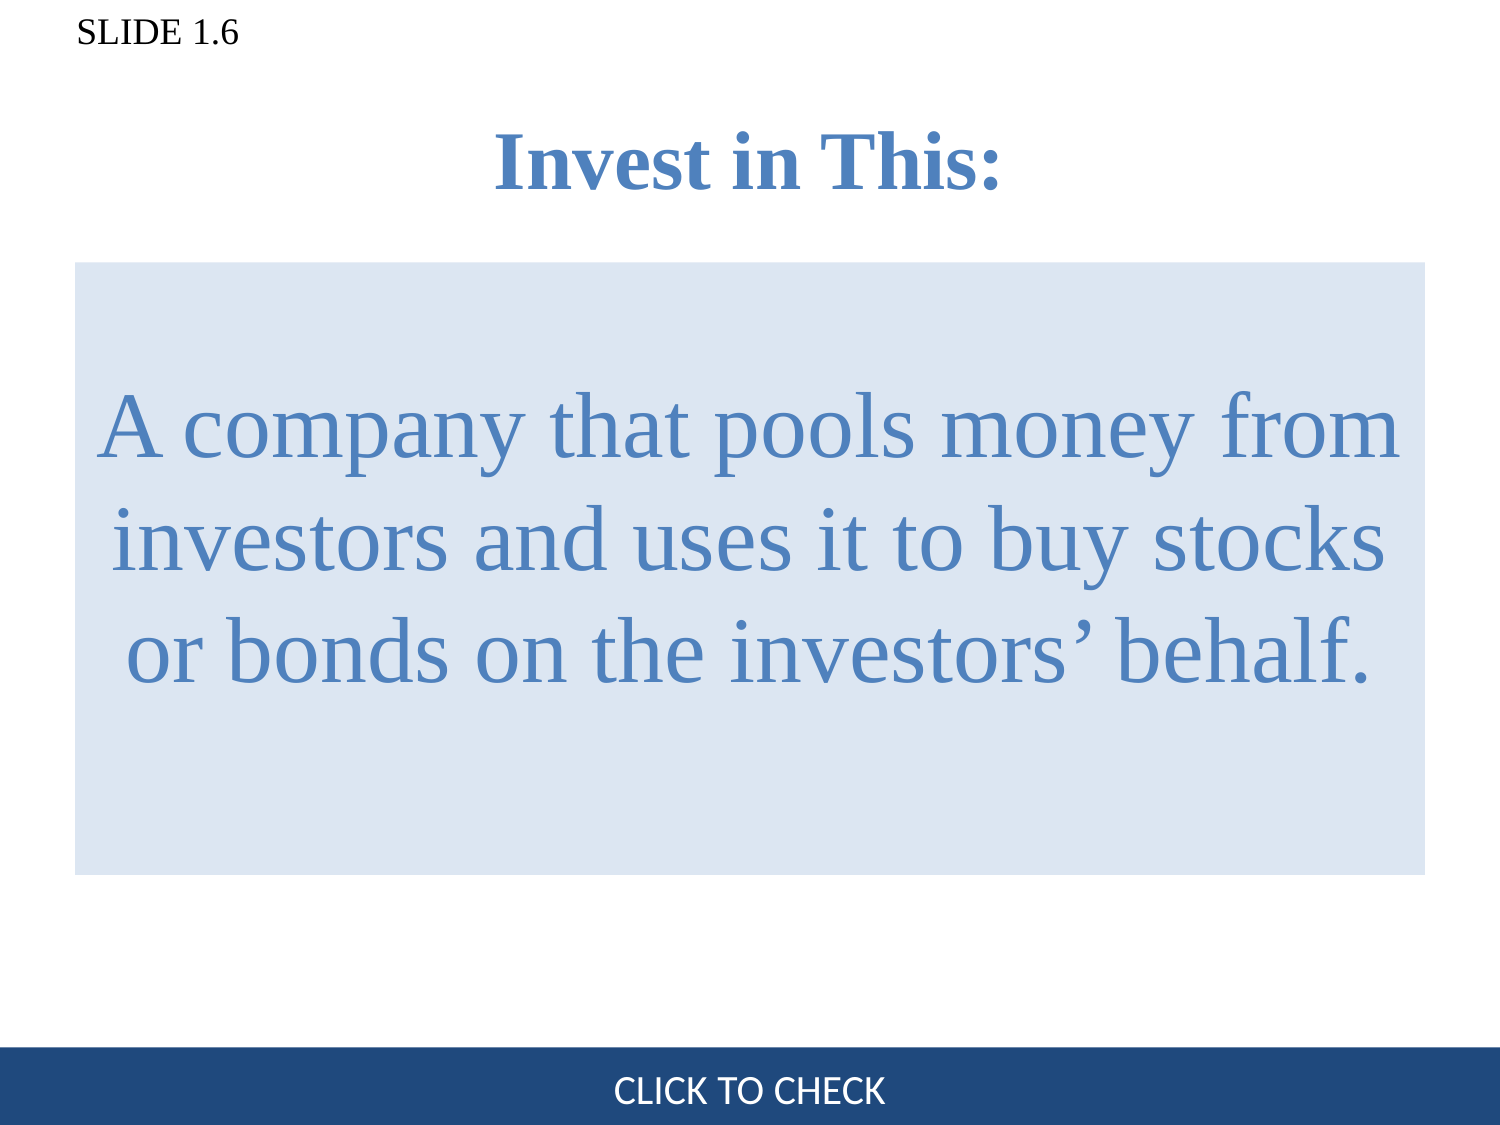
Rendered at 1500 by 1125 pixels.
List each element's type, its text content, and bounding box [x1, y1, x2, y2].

list A company that pools money from investors and uses it to buy stocks or bonds on the investors’ behalf. [74, 262, 1426, 876]
title Invest in This: [74, 62, 1426, 251]
text_box CLICK TO CHECK [0, 1047, 1500, 1125]
